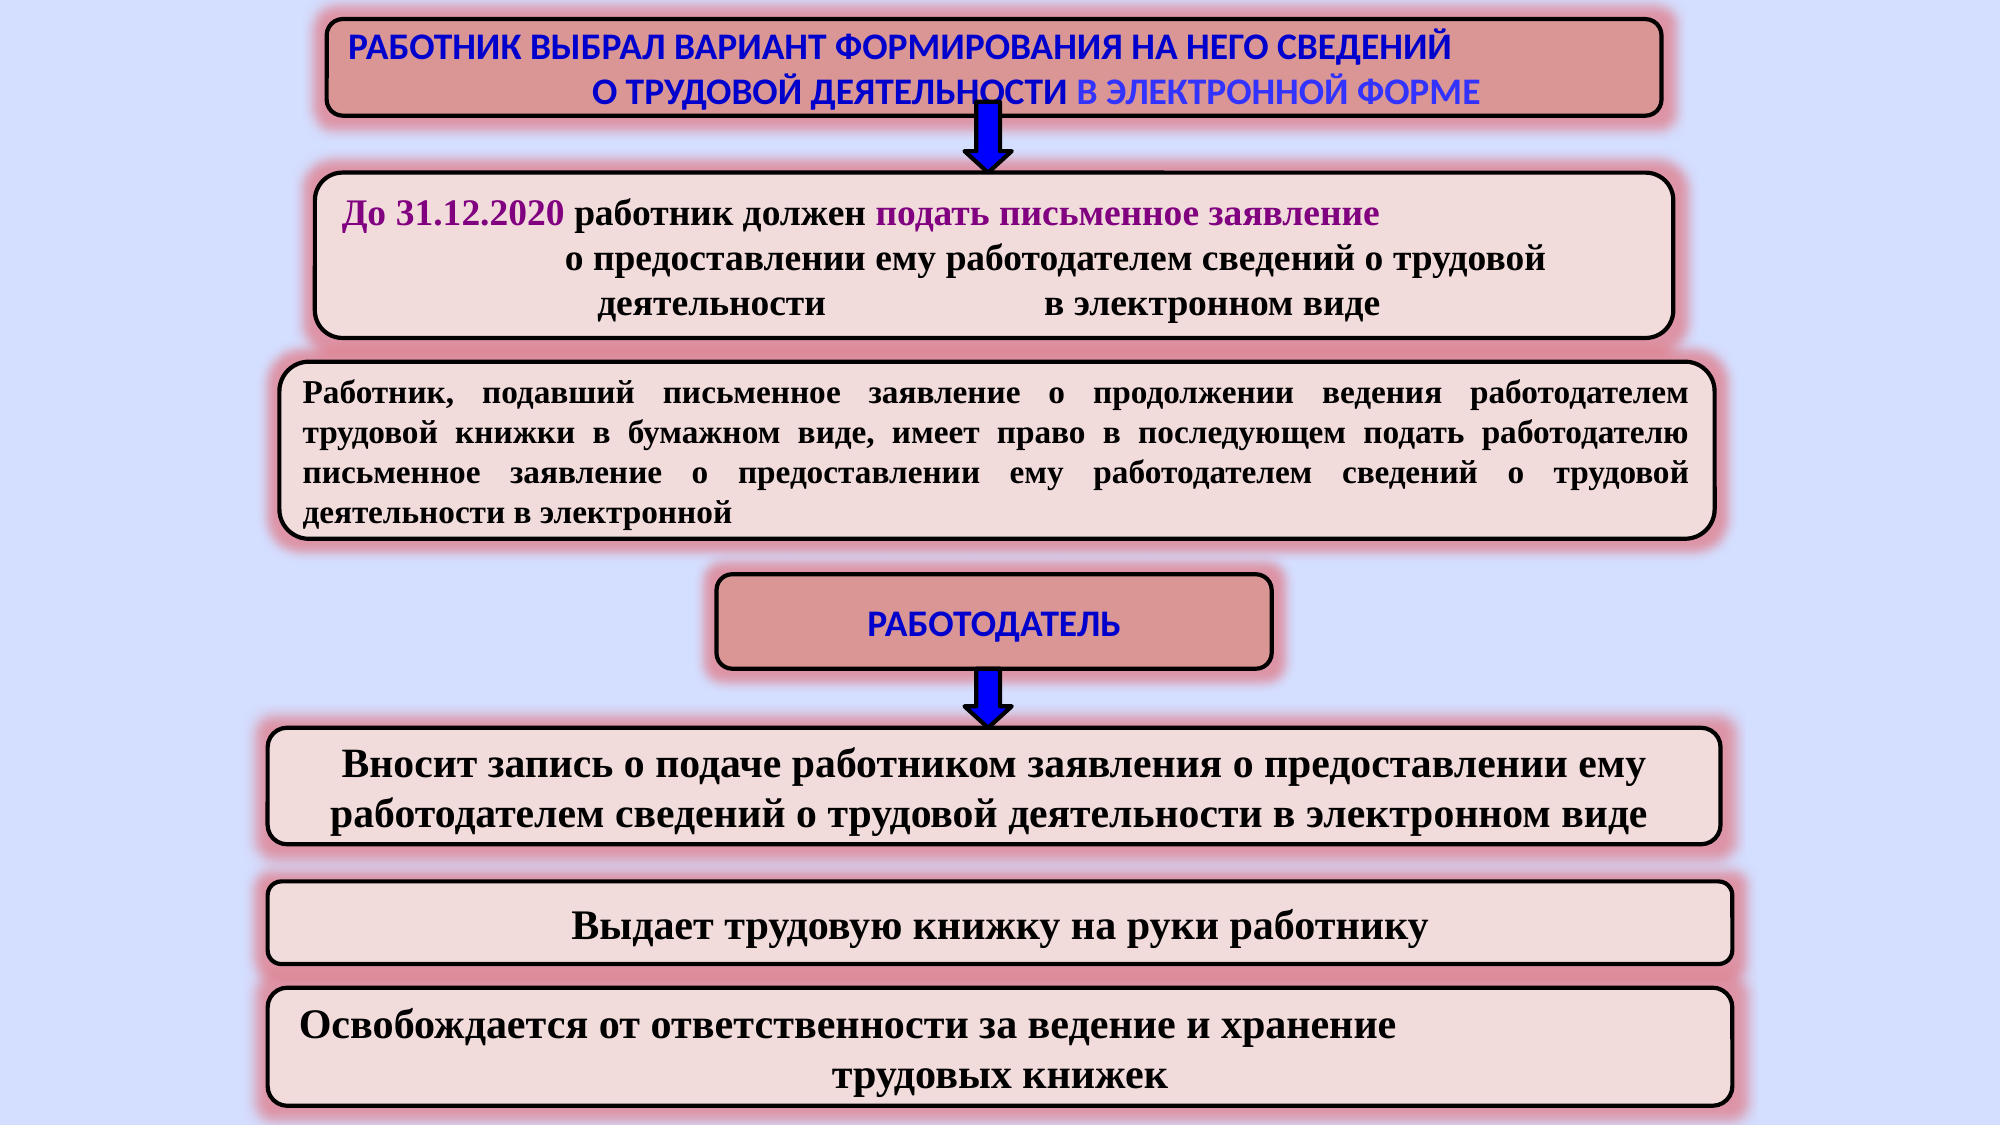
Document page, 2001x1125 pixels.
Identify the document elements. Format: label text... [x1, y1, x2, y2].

text_box [962, 99, 1014, 175]
text_box [962, 666, 1014, 730]
text_box РАБОТНИК ВЫБРАЛ ВАРИАНТ ФОРМИРОВАНИЯ НА НЕГО СВЕДЕНИЙ О ТРУДОВОЙ ДЕЯТЕЛЬНОСТИ В ЭЛЕКТРОННОЙ ФОРМЕ [324, 16, 1664, 118]
text_box Выдает трудовую книжку на руки работнику [265, 879, 1735, 966]
text_box РАБОТОДАТЕЛЬ [714, 572, 1274, 671]
text_box Освобождается от ответственности за ведение и хранение трудовых книжек [265, 985, 1735, 1108]
text_box Вносит запись о подаче работником заявления о предоставлении ему работодателем сведений о трудовой деятельности в электронном виде [265, 725, 1723, 847]
text_box До 31.12.2020 работник должен подать письменное заявление о предоставлении ему работодателем сведений о трудовой деятельности в электронном виде [312, 170, 1676, 341]
text_box Работник, подавший письменное заявление о продолжении ведения работодателем трудовой книжки в бумажном виде, имеет право в последующем подать работодателю письменное заявление о предоставлении ему работодателем сведений о трудовой деятельности в электронной [277, 359, 1717, 541]
